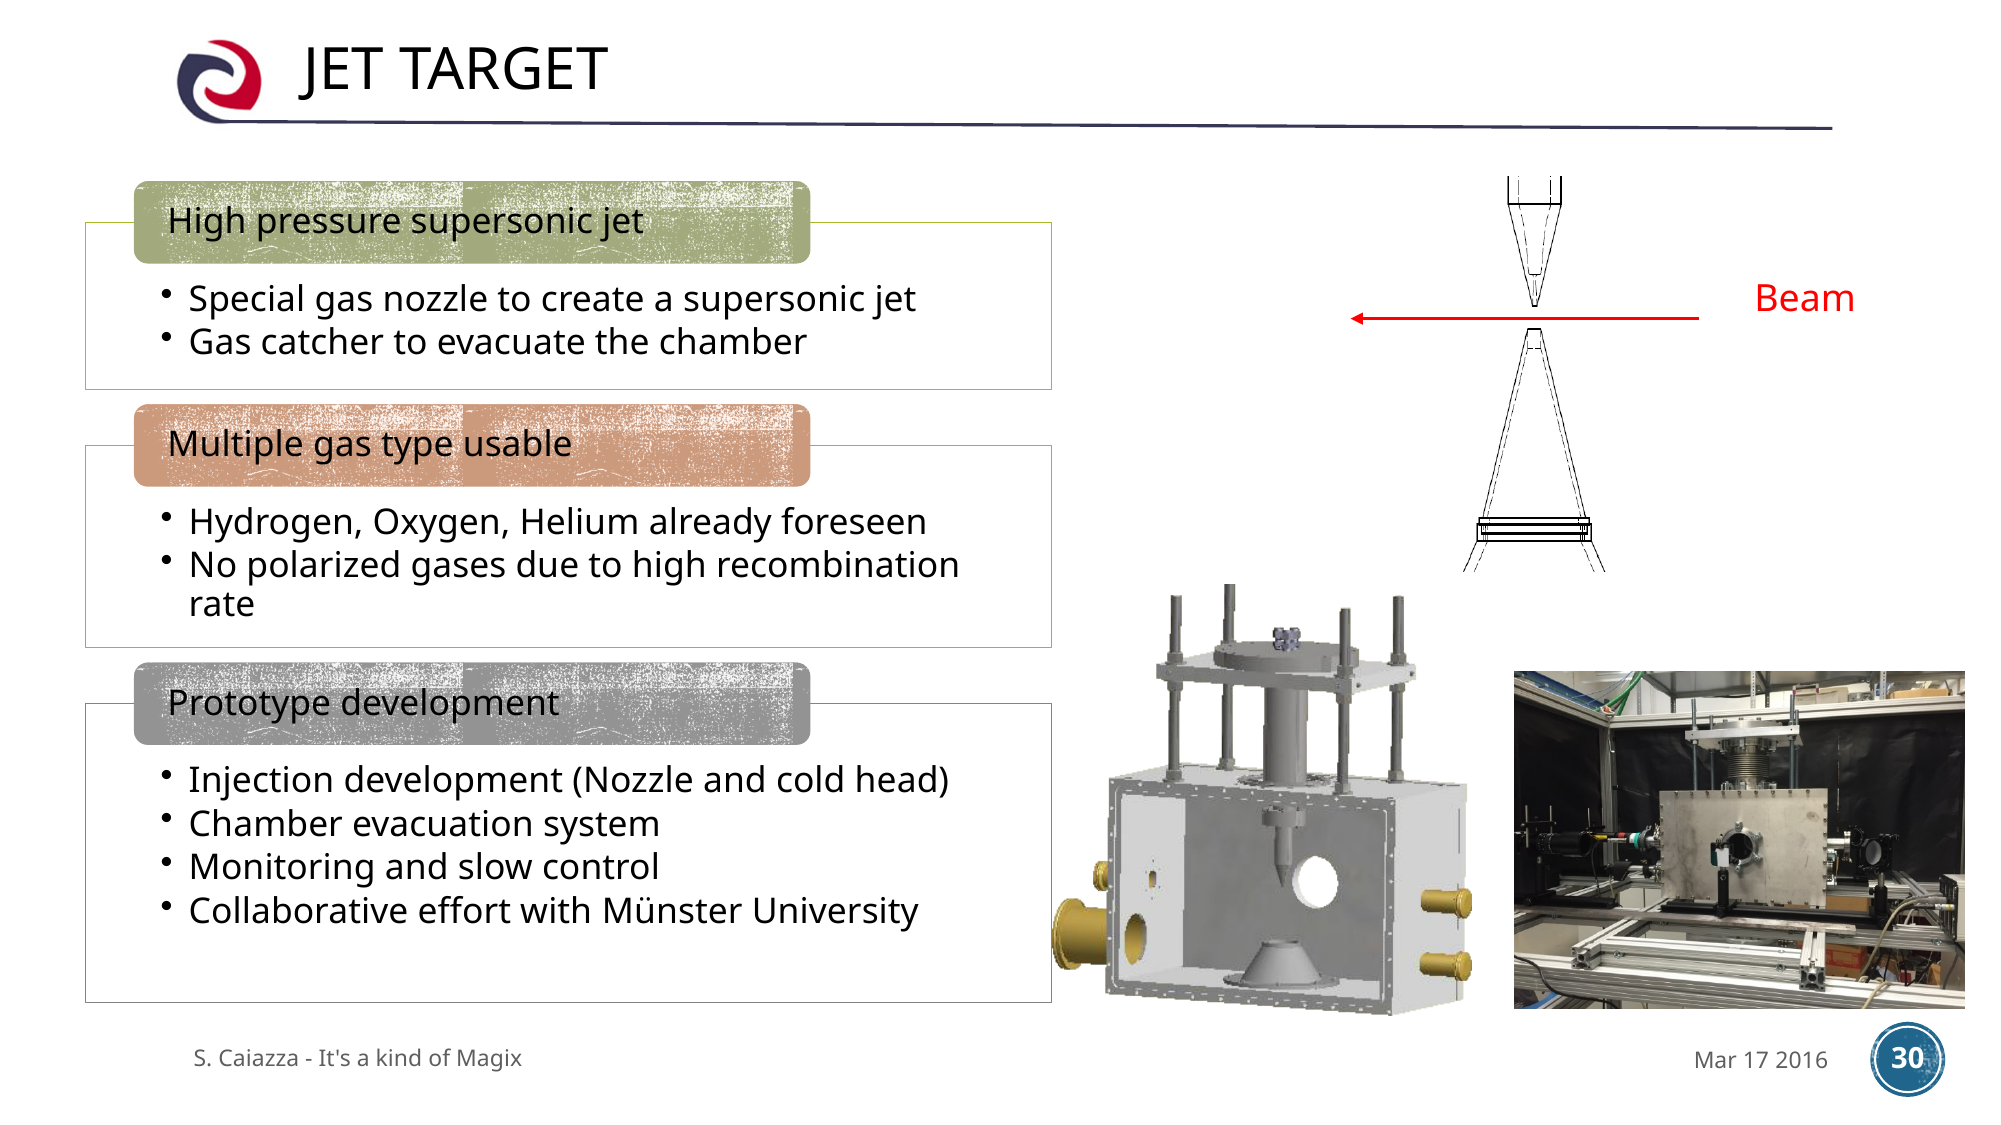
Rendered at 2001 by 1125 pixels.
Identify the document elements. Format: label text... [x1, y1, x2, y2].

picture [1053, 584, 1472, 1016]
footer S. Caiazza - It's a kind of Magix [178, 1028, 1217, 1089]
title Jet Target [288, 28, 1816, 114]
picture [164, 26, 272, 135]
slide_number 30 [1855, 1028, 1961, 1089]
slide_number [1306, 1028, 1844, 1089]
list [89, 171, 1050, 1014]
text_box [1353, 178, 1979, 570]
picture [1514, 671, 1965, 1009]
